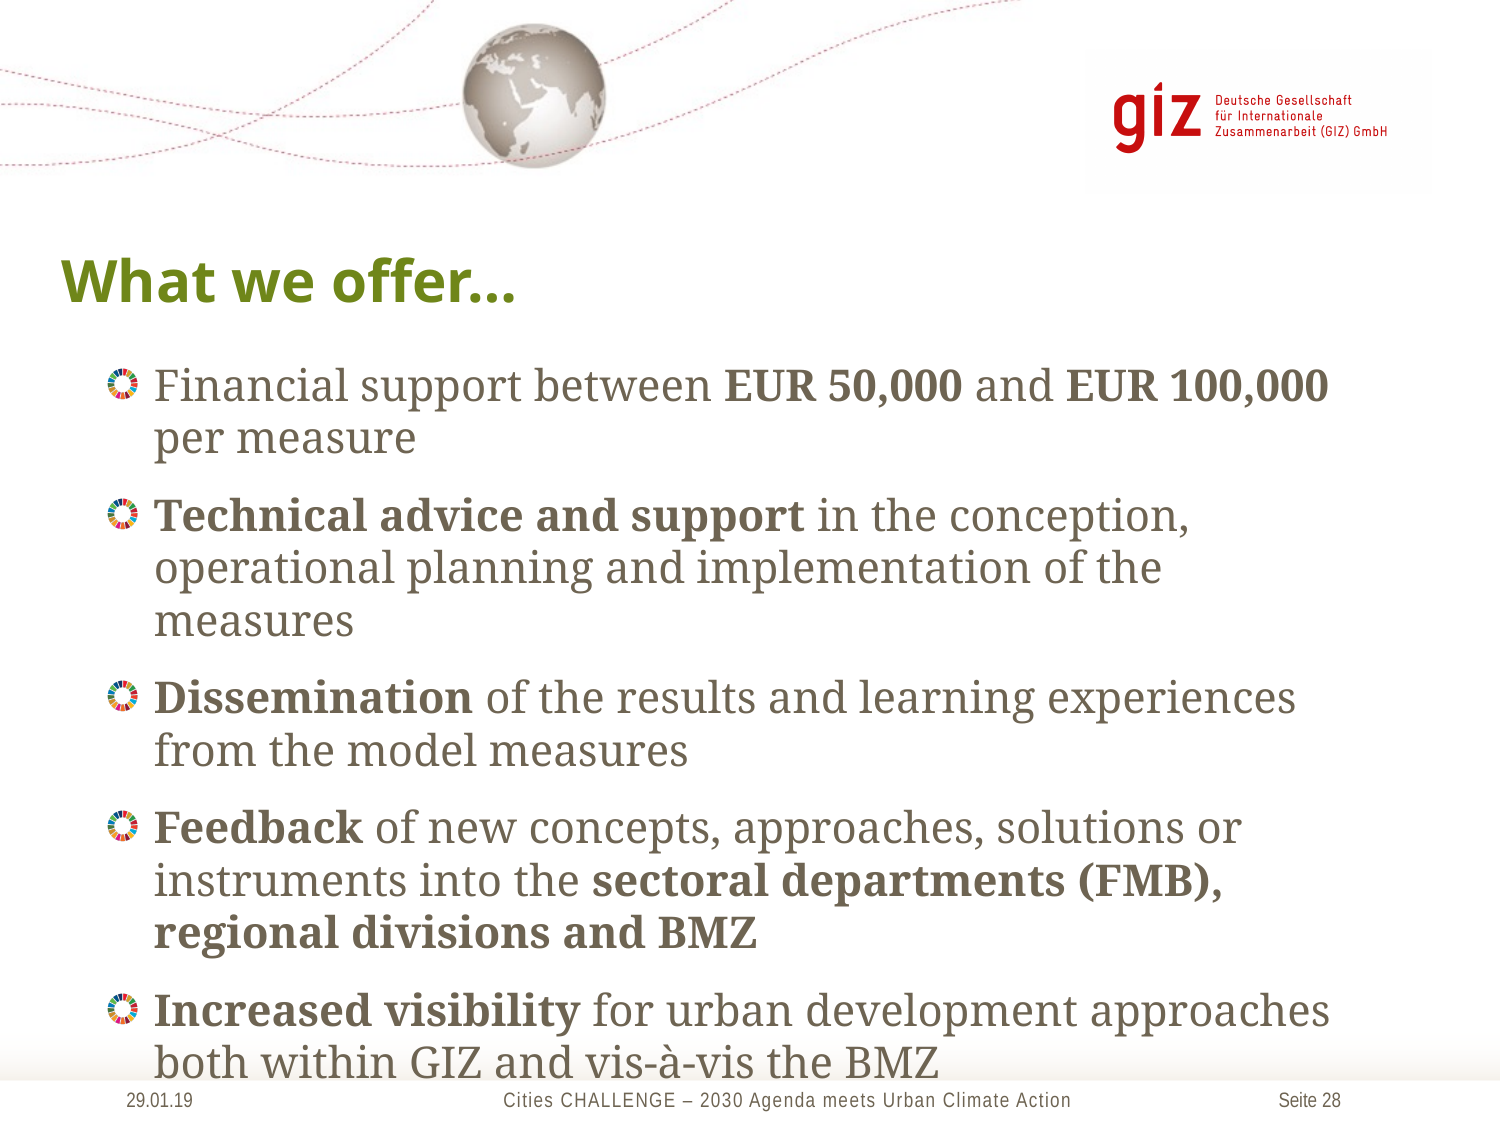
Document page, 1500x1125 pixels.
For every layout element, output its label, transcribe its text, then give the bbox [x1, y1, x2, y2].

picture [0, 959, 1500, 1081]
footer Cities CHALLENGE – 2030 Agenda meets Urban Climate Action [469, 1079, 1106, 1121]
text_box What we offer… [46, 243, 1341, 371]
picture [107, 810, 138, 842]
picture [0, 0, 1063, 192]
picture [1085, 49, 1432, 194]
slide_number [111, 1079, 325, 1121]
text_box Financial support between EUR 50,000 and EUR 100,000 per measure Technical advice and support in the conception, operational planning and implementation of the measures Dissemination of the results and learning experiences from the model measures Feedback of new concepts, approaches, solutions or instruments into the sectoral departments (FMB), regional divisions and BMZ Increased visibility for urban development approaches both within GIZ and vis-à-vis the BMZ [92, 350, 1368, 837]
picture [107, 498, 138, 530]
picture [107, 368, 138, 400]
picture [107, 680, 138, 712]
